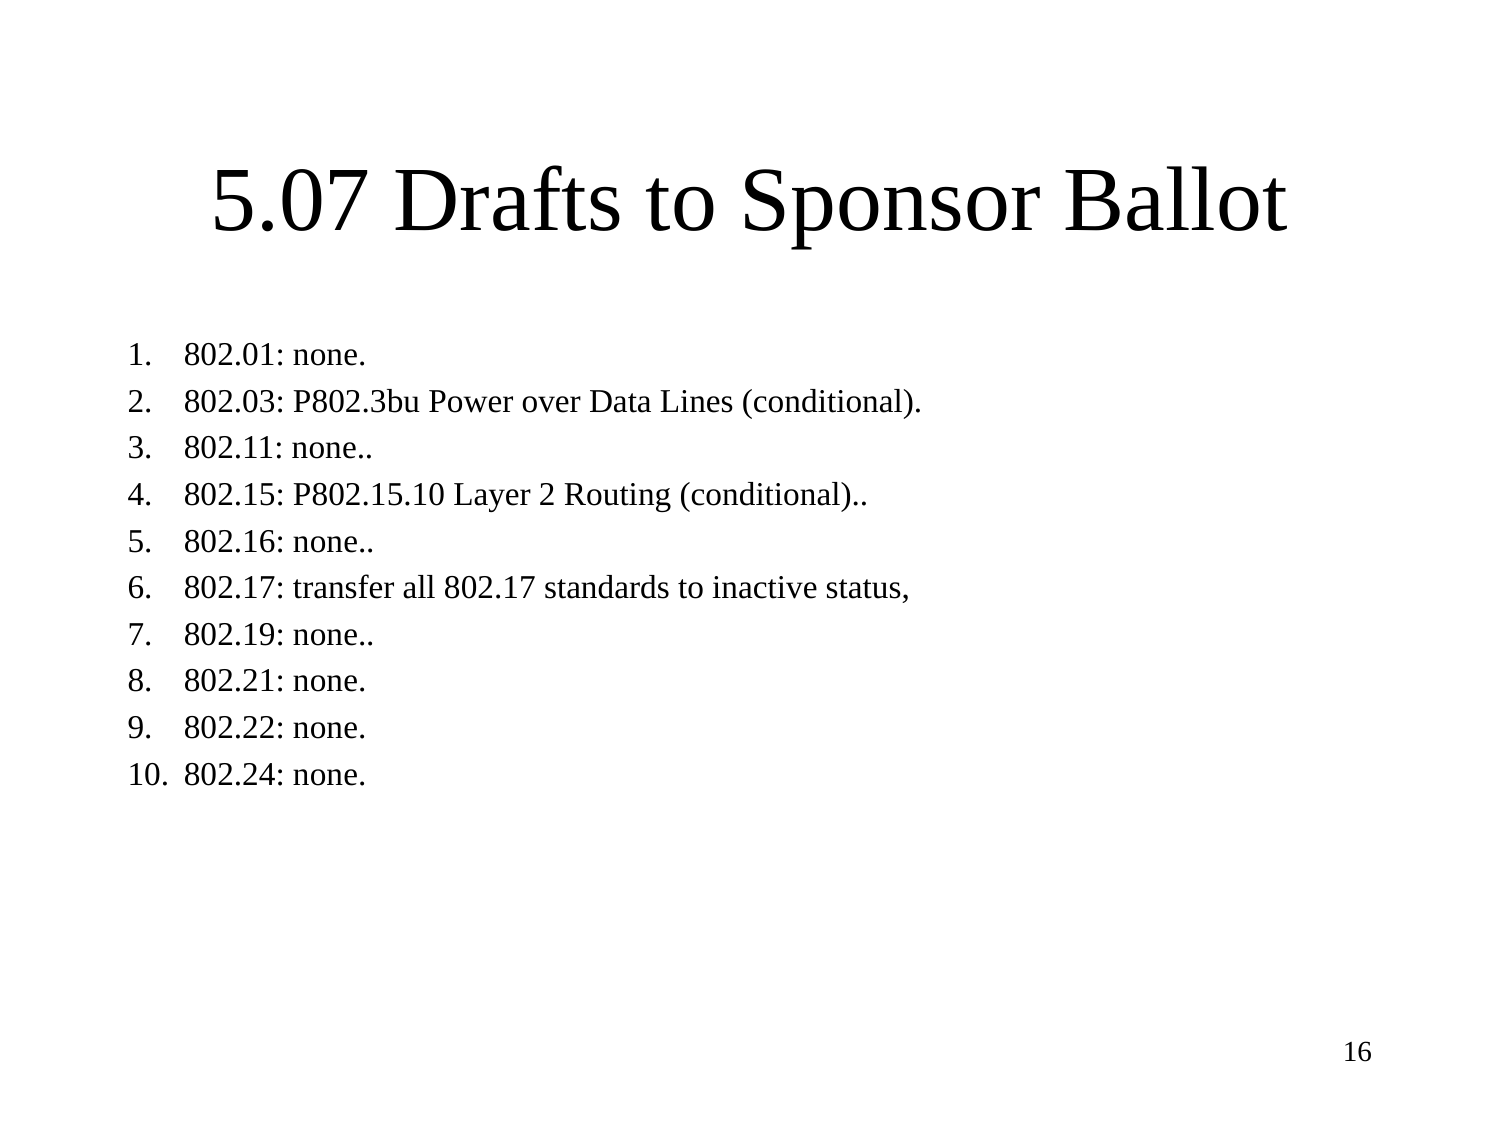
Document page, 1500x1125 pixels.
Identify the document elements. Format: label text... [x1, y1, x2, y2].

list 802.01: none. 802.03: P802.3bu Power over Data Lines (conditional). 802.11: none.. 802.15: P802.15.10 Layer 2 Routing (conditional).. 802.16: none.. 802.17: transfer all 802.17 standards to inactive status, 802.19: none.. 802.21: none. 802.22: none. 802.24: none. [112, 324, 1388, 1001]
title 5.07 Drafts to Sponsor Ballot [112, 99, 1388, 288]
slide_number 16 [1074, 1024, 1388, 1101]
